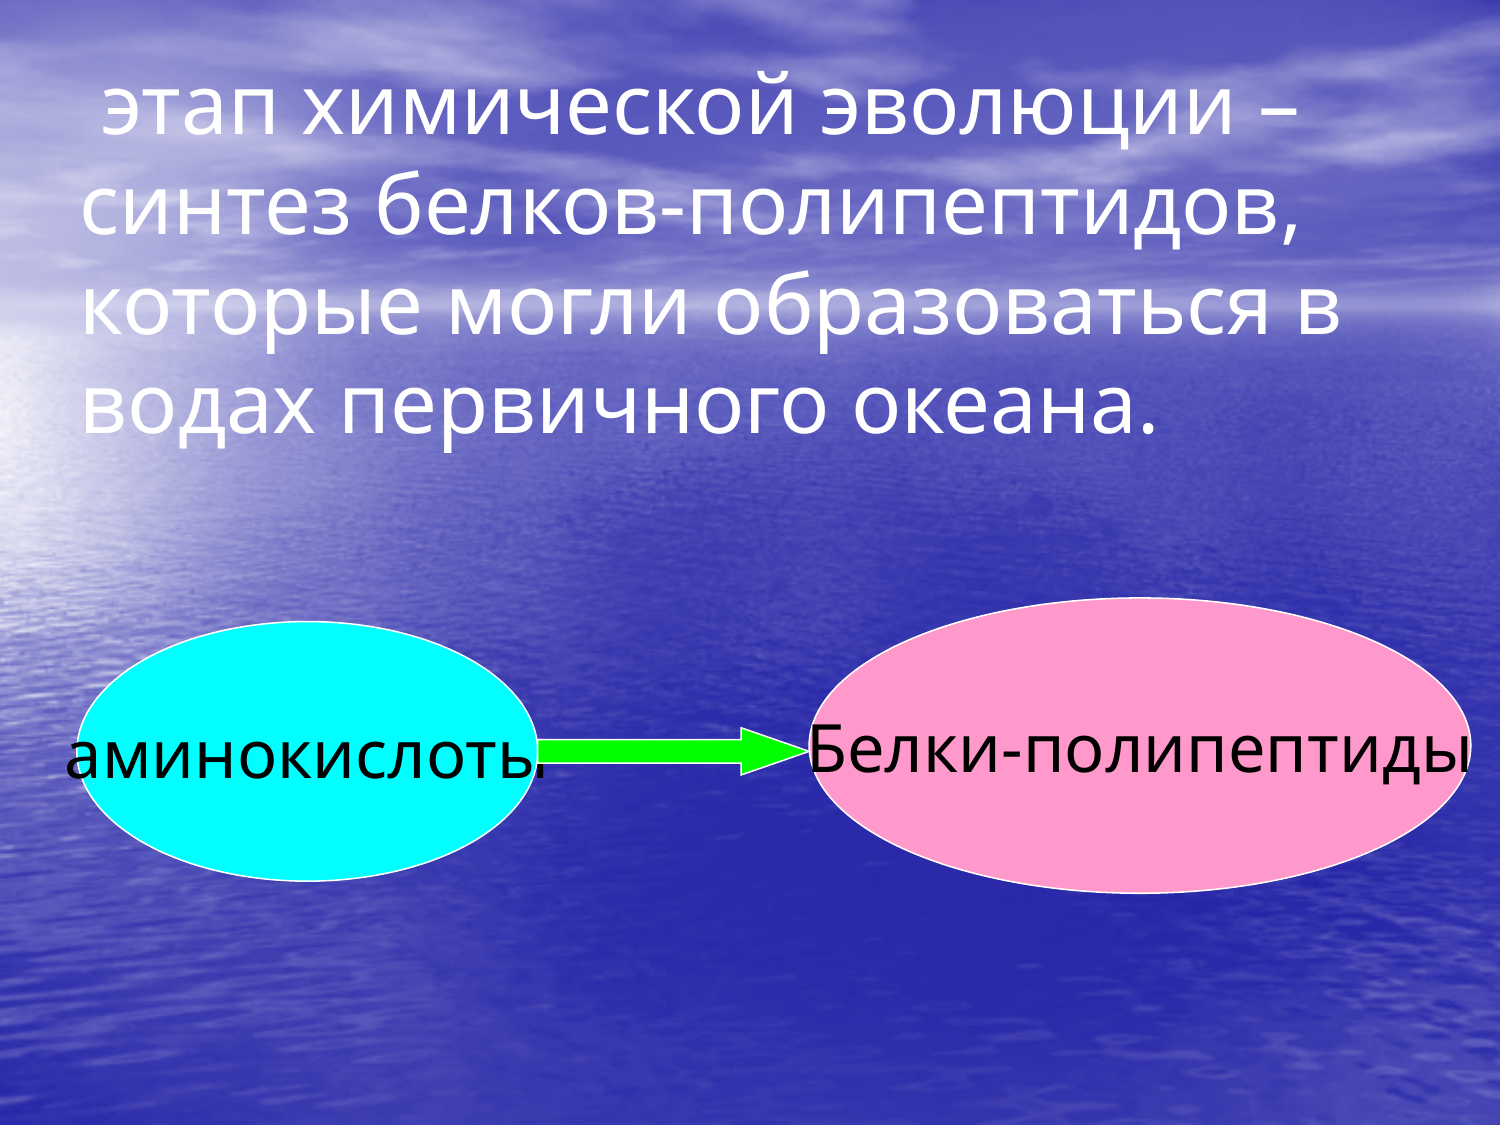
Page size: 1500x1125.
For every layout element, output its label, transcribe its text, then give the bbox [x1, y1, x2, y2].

text_box аминокислоты [76, 621, 537, 882]
title этап химической эволюции – синтез белков-полипептидов, которые могли образоваться в водах первичного океана. [64, 136, 1416, 365]
text_box [537, 727, 810, 775]
text_box Белки-полипептиды [809, 597, 1471, 894]
